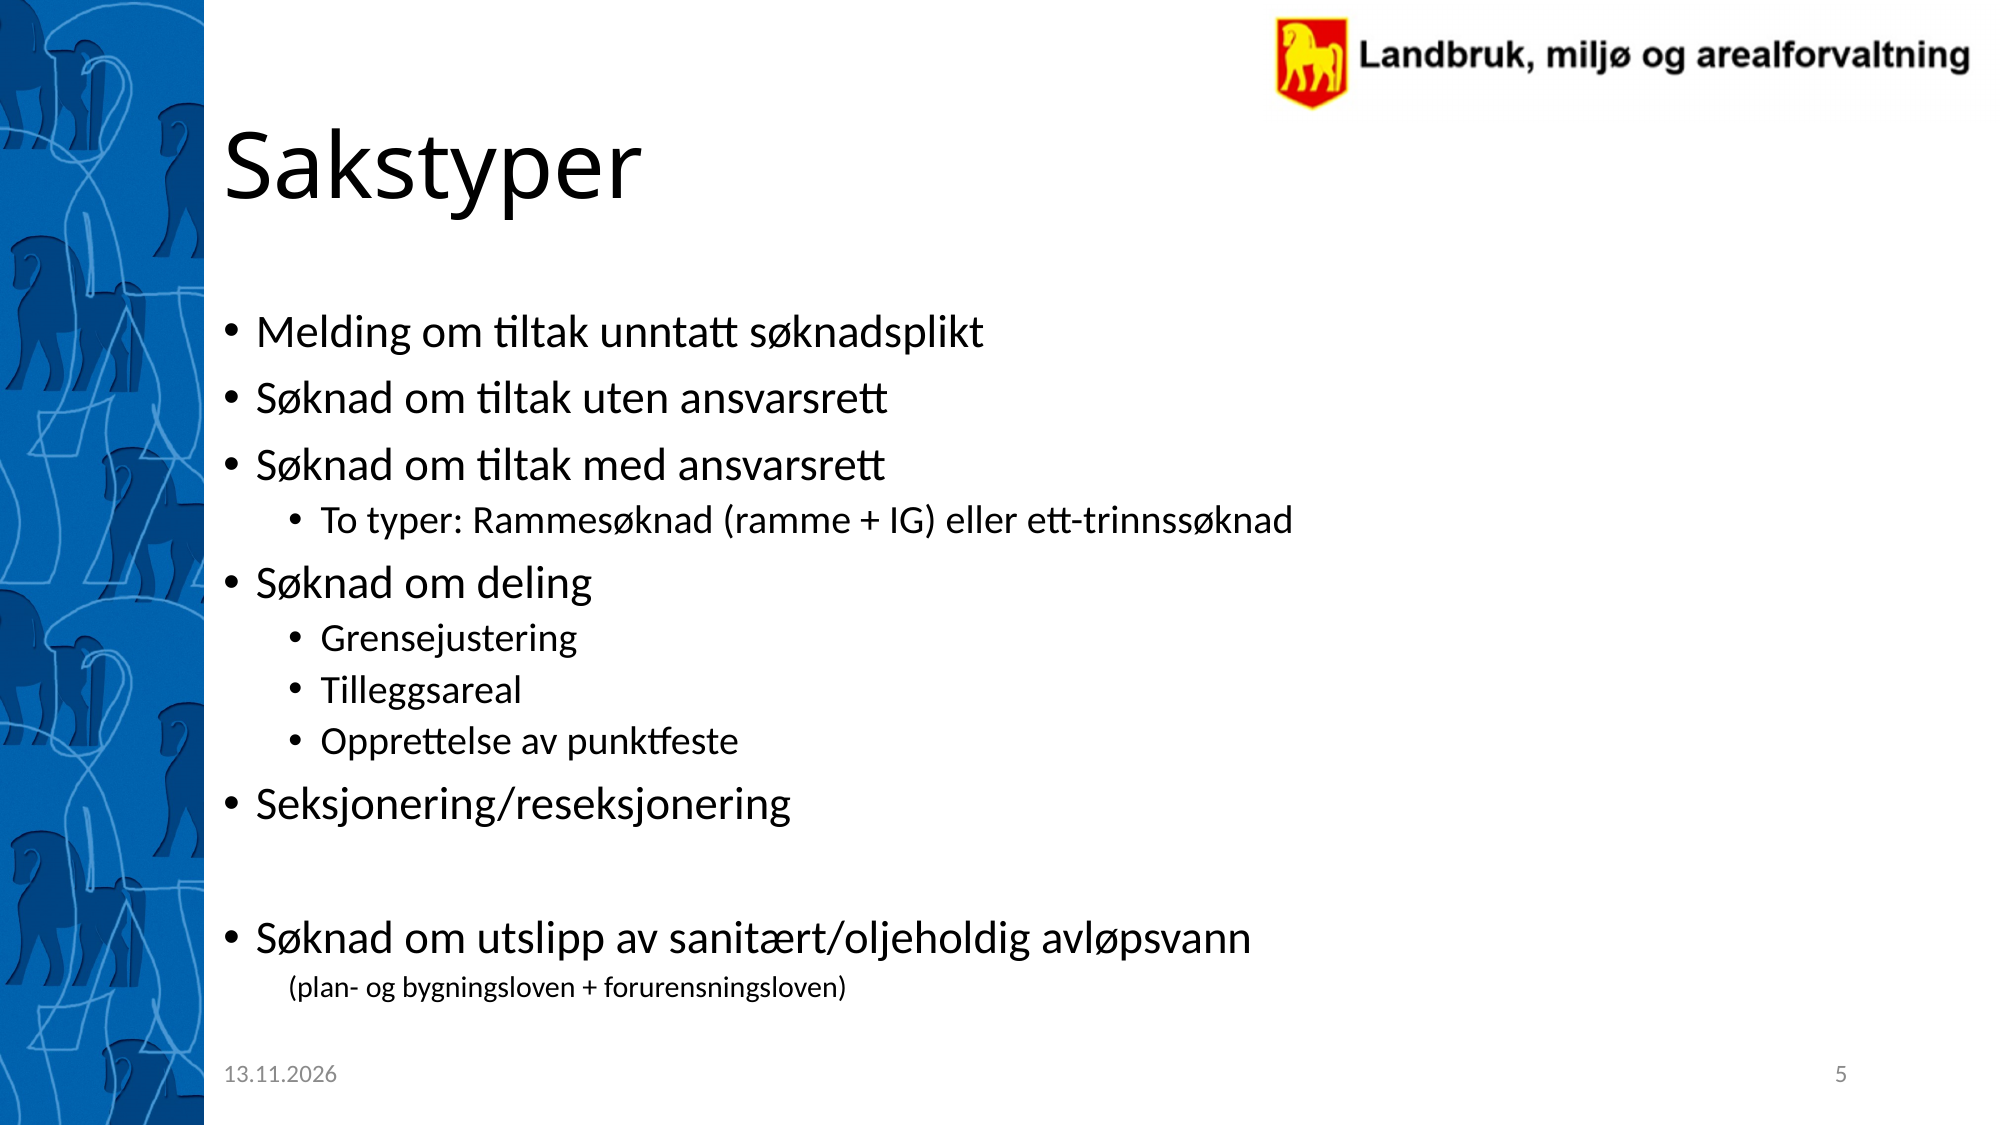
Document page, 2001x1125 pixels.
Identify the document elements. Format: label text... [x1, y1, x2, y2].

slide_number 5 [1412, 1042, 1863, 1103]
title Sakstyper [208, 59, 1863, 278]
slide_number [208, 1042, 659, 1103]
picture [0, 0, 2001, 1125]
list Melding om tiltak unntatt søknadsplikt Søknad om tiltak uten ansvarsrett Søknad om tiltak med ansvarsrett To typer: Rammesøknad (ramme + IG) eller ett-trinnssøknad Søknad om deling Grensejustering Tilleggsareal Opprettelse av punktfeste Seksjonering/reseksjonering Søknad om utslipp av sanitært/oljeholdig avløpsvann (plan- og bygningsloven + forurensningsloven) [208, 299, 1863, 1014]
